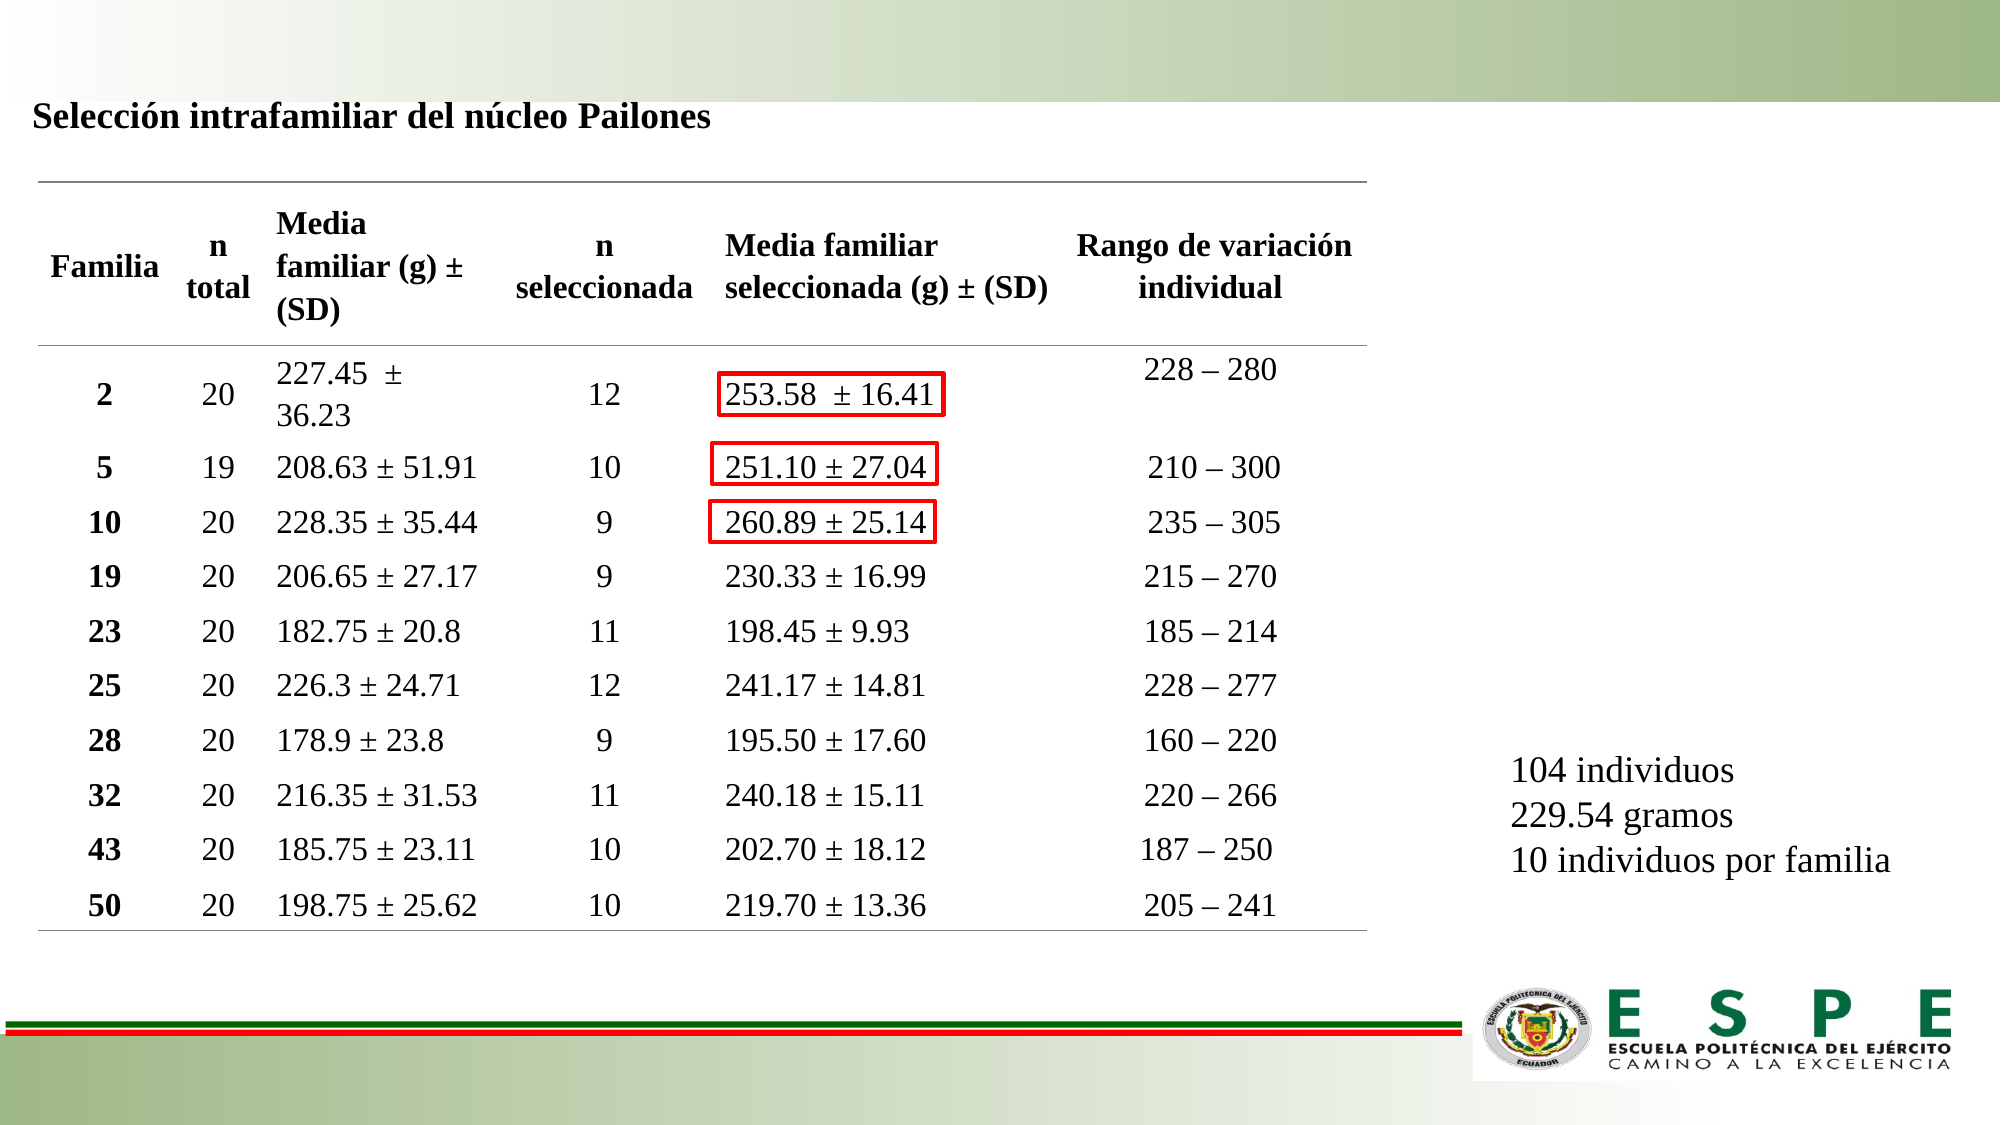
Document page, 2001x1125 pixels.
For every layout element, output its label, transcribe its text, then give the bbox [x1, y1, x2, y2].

text_box Selección intrafamiliar del núcleo Pailones [0, 61, 737, 144]
table_cell 9 [496, 492, 714, 546]
table_cell 11 [496, 765, 714, 819]
table_cell 195.50 ± 17.60 [714, 710, 1062, 765]
table_header n total [172, 183, 265, 345]
table_cell 19 [38, 546, 172, 601]
table_cell 12 [496, 656, 714, 710]
table_cell 240.18 ± 15.11 [714, 765, 1062, 819]
table_cell 20 [172, 656, 265, 710]
table_cell 220 – 266 [1062, 765, 1367, 819]
table_cell 50 [38, 874, 172, 930]
table_cell 187 – 250 [1062, 819, 1367, 874]
table_cell 32 [38, 765, 172, 819]
table_cell 208.63 ± 51.91 [265, 437, 496, 492]
table_cell 43 [38, 819, 172, 874]
text_box [717, 371, 946, 417]
table_cell 228 – 277 [1062, 656, 1367, 710]
table_header Familia [38, 183, 172, 345]
table_cell 235 – 305 [1062, 492, 1367, 546]
table_cell 20 [172, 346, 265, 437]
table_cell 178.9 ± 23.8 [265, 710, 496, 765]
text_box [710, 441, 939, 486]
table_cell 253.58 ± 16.41 [714, 346, 1062, 437]
table_cell 226.3 ± 24.71 [265, 656, 496, 710]
table_cell 230.33 ± 16.99 [714, 546, 1062, 601]
table_cell 28 [38, 710, 172, 765]
table_cell 20 [172, 601, 265, 656]
table_cell 182.75 ± 20.8 [265, 601, 496, 656]
table_cell 20 [172, 819, 265, 874]
table_cell 227.45 ± 36.23 [265, 346, 496, 437]
table_cell 20 [172, 765, 265, 819]
table_header Rango de variación individual [1062, 183, 1367, 345]
table_cell 228.35 ± 35.44 [265, 492, 496, 546]
table_header Media familiar seleccionada (g) ± (SD) [714, 183, 1062, 345]
table_header Media familiar (g) ± (SD) [265, 183, 496, 345]
table_cell 251.10 ± 27.04 [714, 437, 1062, 492]
table_cell 19 [172, 437, 265, 492]
picture [1472, 976, 1977, 1081]
table_cell 10 [496, 874, 714, 930]
table_cell 206.65 ± 27.17 [265, 546, 496, 601]
table_cell 216.35 ± 31.53 [265, 765, 496, 819]
table_cell 9 [496, 710, 714, 765]
table_cell 202.70 ± 18.12 [714, 819, 1062, 874]
table_cell 241.17 ± 14.81 [714, 656, 1062, 710]
table_cell 205 – 241 [1062, 874, 1367, 930]
text_box 104 individuos 229.54 gramos 10 individuos por familia [1495, 738, 1945, 888]
table_cell 198.45 ± 9.93 [714, 601, 1062, 656]
table_cell 198.75 ± 25.62 [265, 874, 496, 930]
table_cell 210 – 300 [1062, 437, 1367, 492]
table_cell 25 [38, 656, 172, 710]
table_cell 219.70 ± 13.36 [714, 874, 1062, 930]
table_cell 10 [496, 437, 714, 492]
table_cell 2 [38, 346, 172, 437]
table_cell 20 [172, 710, 265, 765]
table_cell 10 [38, 492, 172, 546]
table_cell 260.89 ± 25.14 [714, 492, 1062, 546]
table_cell 12 [496, 346, 714, 437]
table_cell 10 [496, 819, 714, 874]
table_cell 5 [38, 437, 172, 492]
table_header n seleccionada [496, 183, 714, 345]
table_cell 185.75 ± 23.11 [265, 819, 496, 874]
table_cell 20 [172, 874, 265, 930]
table_cell 20 [172, 546, 265, 601]
table_cell 20 [172, 492, 265, 546]
table_cell 11 [496, 601, 714, 656]
table_cell 185 – 214 [1062, 601, 1367, 656]
table_cell 160 – 220 [1062, 710, 1367, 765]
table_cell 9 [496, 546, 714, 601]
text_box [708, 499, 937, 544]
table_cell 23 [38, 601, 172, 656]
table_cell 228 – 280 [1062, 346, 1367, 437]
table_cell 215 – 270 [1062, 546, 1367, 601]
